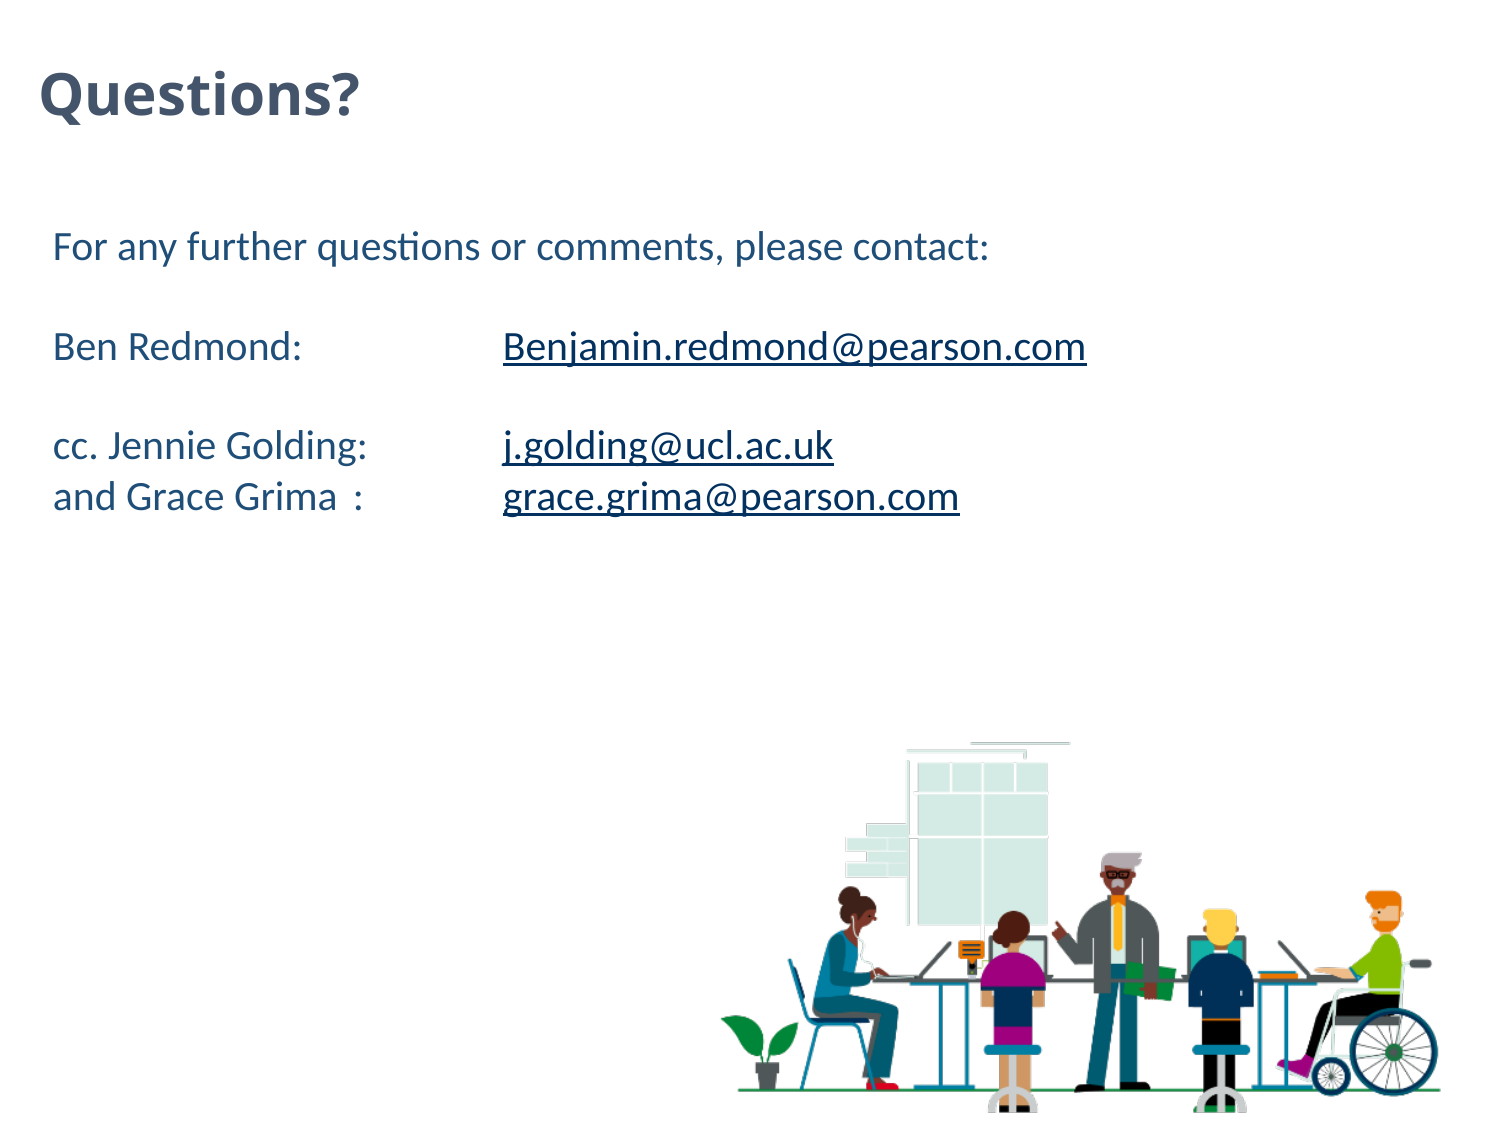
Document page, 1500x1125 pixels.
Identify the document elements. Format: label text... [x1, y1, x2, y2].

picture [713, 729, 1453, 1125]
list For any further questions or comments, please contact: Ben Redmond: Benjamin.redmond@pearson.com cc. Jennie Golding: j.golding@ucl.ac.uk and Grace Grima : grace.grima@pearson.com [37, 210, 1132, 602]
title Questions? [23, 18, 1371, 154]
